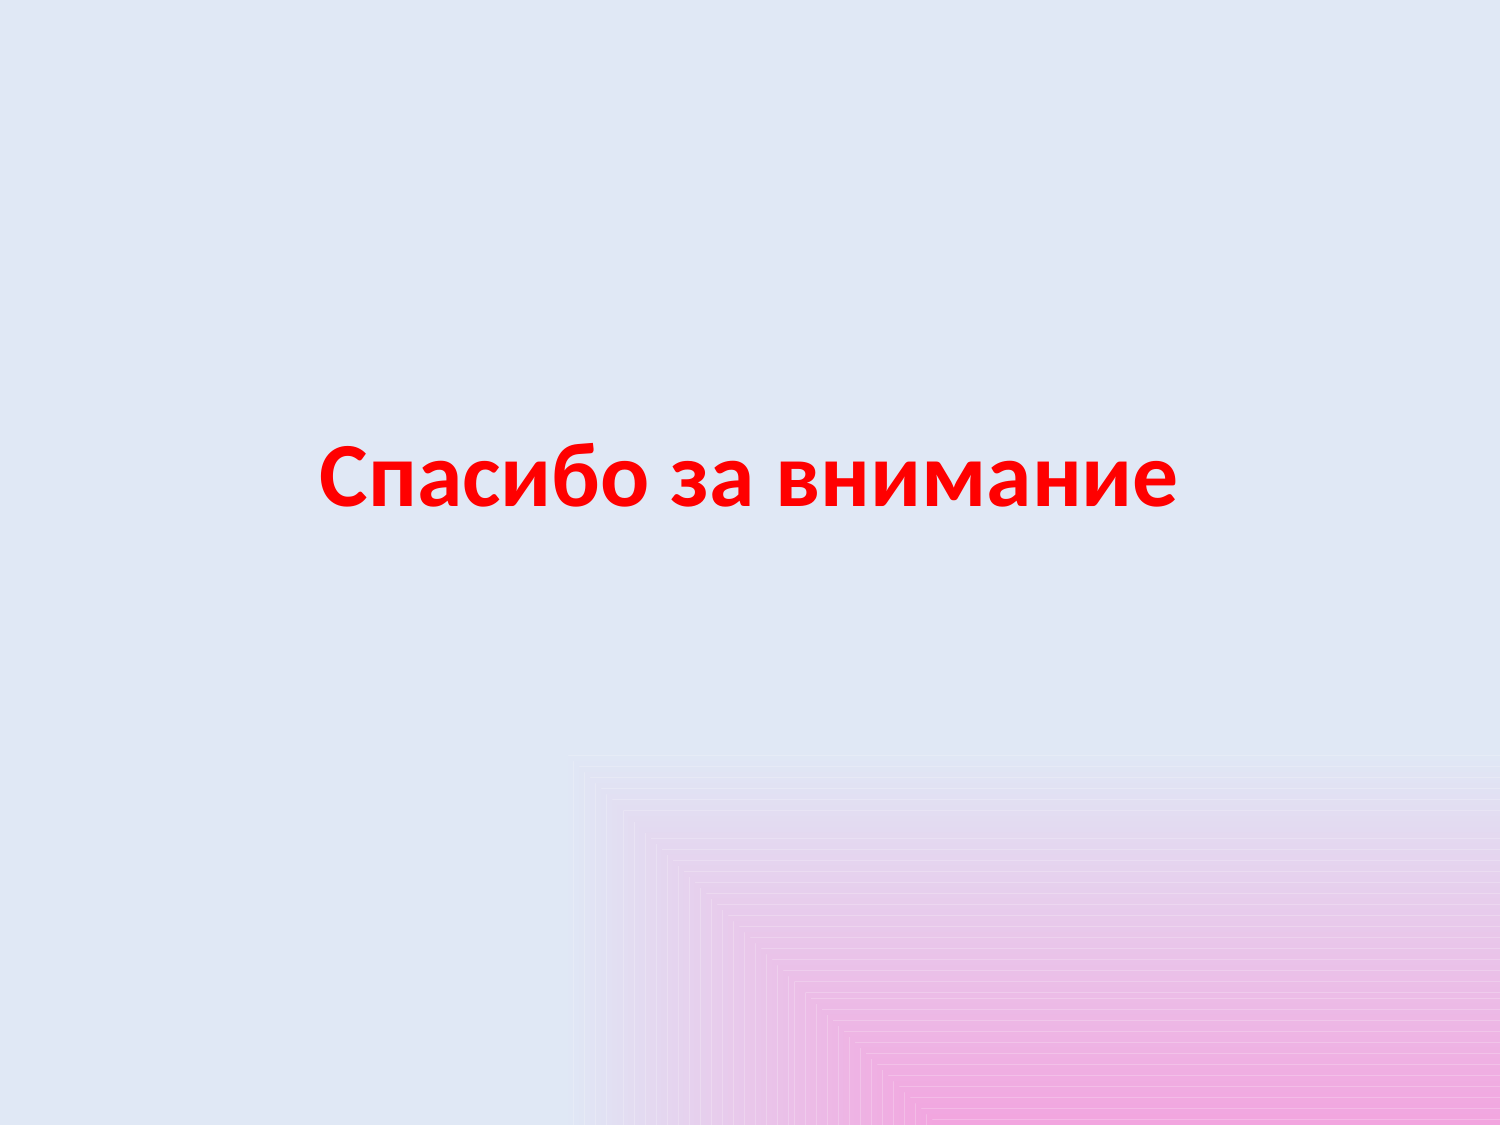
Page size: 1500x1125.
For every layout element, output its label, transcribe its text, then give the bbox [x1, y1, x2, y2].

title Спасибо за внимание [112, 349, 1388, 591]
